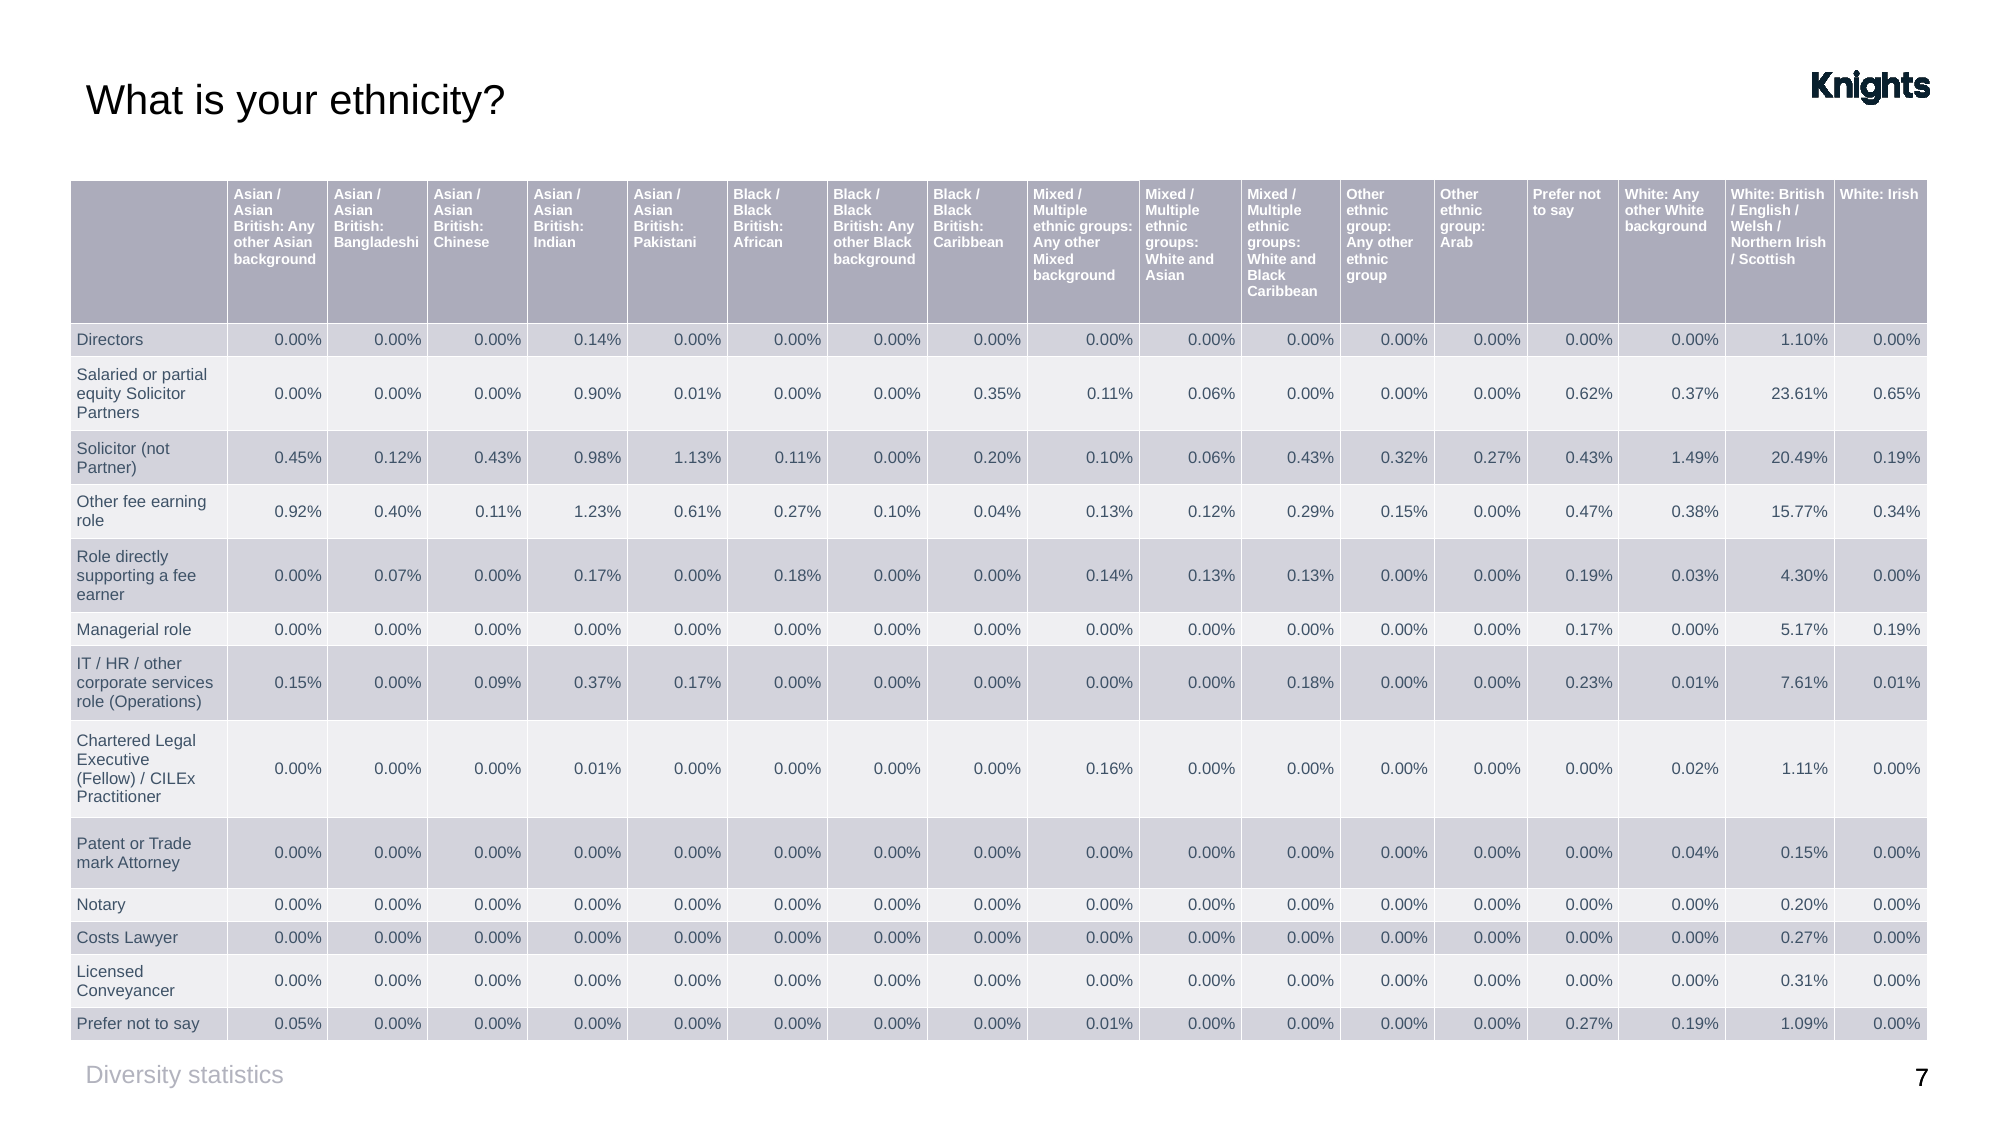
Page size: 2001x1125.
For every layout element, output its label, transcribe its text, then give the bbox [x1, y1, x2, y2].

table_cell 0.13% [1028, 485, 1139, 538]
table_cell 0.01% [1619, 646, 1725, 720]
table_cell 0.00% [1835, 1008, 1927, 1040]
table_cell 0.00% [628, 922, 727, 954]
list Diversity statistics [70, 1054, 596, 1125]
table_cell 0.14% [528, 324, 627, 356]
table_cell 0.00% [1528, 889, 1618, 921]
table_cell 0.00% [1028, 646, 1139, 720]
table_cell 0.00% [1435, 922, 1527, 954]
table_cell 0.00% [928, 646, 1027, 720]
table_cell 0.00% [928, 721, 1027, 817]
table_cell 0.34% [1835, 485, 1927, 538]
table_header Mixed / Multiple ethnic groups: White and Asian [1140, 180, 1241, 323]
table_cell 0.45% [228, 431, 327, 484]
table_cell 0.29% [1242, 485, 1340, 538]
table_cell 0.00% [328, 889, 427, 921]
table_cell Salaried or partial equity Solicitor Partners [71, 357, 227, 430]
table_cell 0.27% [1726, 922, 1834, 954]
table_cell 0.00% [728, 324, 827, 356]
table_cell 0.00% [428, 324, 527, 356]
table_cell 0.00% [428, 955, 527, 1007]
table_cell 0.00% [1028, 955, 1139, 1007]
table_cell 7.61% [1726, 646, 1834, 720]
table_cell 0.00% [928, 324, 1027, 356]
table_cell 0.03% [1619, 539, 1725, 612]
table_cell Role directly supporting a fee earner [71, 539, 227, 612]
table_cell 0.00% [828, 889, 927, 921]
table_cell 0.00% [1242, 324, 1340, 356]
table_header Asian / Asian British: Chinese [428, 181, 527, 323]
table_cell 0.92% [228, 485, 327, 538]
table_cell 0.43% [1528, 431, 1618, 484]
table_cell Directors [71, 324, 227, 356]
table_cell 0.19% [1619, 1008, 1725, 1040]
table_cell 0.10% [828, 485, 927, 538]
table_cell 0.20% [1726, 889, 1834, 921]
table_cell 0.07% [328, 539, 427, 612]
table_cell 0.00% [828, 955, 927, 1007]
table_cell 0.00% [1341, 613, 1434, 645]
table_cell 1.11% [1726, 721, 1834, 817]
table_cell 0.00% [1835, 539, 1927, 612]
table_cell 0.32% [1341, 431, 1434, 484]
table_cell 0.00% [228, 889, 327, 921]
table_cell 0.00% [928, 539, 1027, 612]
table_cell 0.23% [1528, 646, 1618, 720]
table_cell 0.00% [328, 357, 427, 430]
table_cell IT / HR / other corporate services role (Operations) [71, 646, 227, 720]
table_cell 0.00% [1435, 357, 1527, 430]
table_cell 0.00% [528, 613, 627, 645]
table_cell Prefer not to say [71, 1008, 227, 1040]
table_cell 0.00% [828, 818, 927, 888]
table_cell 0.00% [528, 818, 627, 888]
table_cell 0.40% [328, 485, 427, 538]
table_cell 0.00% [328, 613, 427, 645]
table_cell 1.49% [1619, 431, 1725, 484]
table_cell 0.00% [428, 818, 527, 888]
table_cell 0.00% [928, 818, 1027, 888]
table_cell 0.00% [1435, 955, 1527, 1007]
table_cell 0.43% [1242, 431, 1340, 484]
table_cell 0.00% [628, 539, 727, 612]
table_cell 0.00% [628, 1008, 727, 1040]
table_cell 0.00% [1435, 613, 1527, 645]
table_cell 0.00% [628, 818, 727, 888]
table_header Asian / Asian British: Bangladeshi [328, 181, 427, 323]
table_cell 0.01% [528, 721, 627, 817]
table_cell 0.00% [1028, 613, 1139, 645]
table_header Mixed / Multiple ethnic groups: White and Black Caribbean [1242, 180, 1340, 323]
table_cell 0.98% [528, 431, 627, 484]
table_cell 0.00% [428, 922, 527, 954]
table_cell 0.15% [228, 646, 327, 720]
table_cell Patent or Trade mark Attorney [71, 818, 227, 888]
table_cell 0.00% [1835, 922, 1927, 954]
table_cell 0.00% [1140, 922, 1241, 954]
table_cell 0.00% [228, 613, 327, 645]
table_cell 0.00% [428, 539, 527, 612]
picture [1812, 70, 1930, 105]
table_cell Costs Lawyer [71, 922, 227, 954]
table_cell 0.00% [928, 889, 1027, 921]
table_cell 0.00% [928, 922, 1027, 954]
table_cell 0.19% [1528, 539, 1618, 612]
table_cell 0.00% [228, 818, 327, 888]
table_cell 0.12% [1140, 485, 1241, 538]
table_cell 0.19% [1835, 431, 1927, 484]
table_cell 0.00% [1835, 889, 1927, 921]
table_cell 0.00% [1242, 922, 1340, 954]
table_cell 0.00% [1341, 889, 1434, 921]
table_header Other ethnic group: Any other ethnic group [1341, 180, 1434, 323]
table_header White: Irish [1835, 180, 1927, 323]
table_cell 0.00% [1028, 818, 1139, 888]
table_cell 0.00% [728, 357, 827, 430]
table_cell 0.00% [828, 646, 927, 720]
table_cell 1.09% [1726, 1008, 1834, 1040]
table_cell 0.11% [728, 431, 827, 484]
table_cell 0.17% [1528, 613, 1618, 645]
table_cell 0.00% [728, 889, 827, 921]
table_cell 0.00% [228, 922, 327, 954]
table_cell 0.00% [628, 324, 727, 356]
table_cell 15.77% [1726, 485, 1834, 538]
table_cell 0.00% [828, 357, 927, 430]
table_header Asian / Asian British: Indian [528, 181, 627, 323]
table_cell 0.00% [1341, 357, 1434, 430]
table_cell 0.00% [1435, 721, 1527, 817]
table_cell 0.00% [628, 955, 727, 1007]
title What is your ethnicity? [71, 70, 1000, 132]
table_cell 0.16% [1028, 721, 1139, 817]
table_cell 0.00% [528, 922, 627, 954]
table_header Asian / Asian British: Any other Asian background [228, 181, 327, 323]
table_cell 23.61% [1726, 357, 1834, 430]
table_cell 0.00% [328, 1008, 427, 1040]
table_header Prefer not to say [1528, 180, 1618, 323]
table_cell 0.00% [1435, 818, 1527, 888]
table_cell 0.00% [1341, 922, 1434, 954]
table_cell 0.00% [728, 955, 827, 1007]
table_cell 0.00% [1242, 955, 1340, 1007]
table_cell 0.04% [1619, 818, 1725, 888]
table_cell 0.00% [1140, 889, 1241, 921]
table_cell 0.15% [1341, 485, 1434, 538]
table_cell 0.31% [1726, 955, 1834, 1007]
table_cell 0.00% [1242, 613, 1340, 645]
table_cell 0.00% [1341, 646, 1434, 720]
table_cell 0.00% [1528, 955, 1618, 1007]
table_cell 0.00% [1341, 539, 1434, 612]
table_cell 5.17% [1726, 613, 1834, 645]
table_header White: British / English / Welsh / Northern Irish / Scottish [1726, 180, 1834, 323]
table_cell 0.37% [528, 646, 627, 720]
table_cell 0.01% [1835, 646, 1927, 720]
table_cell 0.00% [1528, 922, 1618, 954]
table_cell 0.06% [1140, 431, 1241, 484]
table_cell 0.00% [1435, 485, 1527, 538]
table_cell 0.38% [1619, 485, 1725, 538]
table_cell 0.27% [728, 485, 827, 538]
table_cell 0.00% [928, 613, 1027, 645]
table_cell 0.00% [228, 324, 327, 356]
table_cell 0.00% [1140, 646, 1241, 720]
table_cell 0.00% [1242, 721, 1340, 817]
table_cell Other fee earning role [71, 485, 227, 538]
table_cell 0.00% [1028, 889, 1139, 921]
table_cell 0.00% [1619, 922, 1725, 954]
table_cell 0.00% [728, 721, 827, 817]
table_cell 1.13% [628, 431, 727, 484]
table_cell Notary [71, 889, 227, 921]
table_cell 0.05% [228, 1008, 327, 1040]
table_cell 0.00% [928, 955, 1027, 1007]
table_cell 0.15% [1726, 818, 1834, 888]
table_cell 0.14% [1028, 539, 1139, 612]
table_cell 0.00% [228, 955, 327, 1007]
table_cell 0.00% [1528, 324, 1618, 356]
table_cell 0.00% [1619, 613, 1725, 645]
table_cell 1.23% [528, 485, 627, 538]
table_cell Licensed Conveyancer [71, 955, 227, 1007]
table_cell 0.00% [1140, 613, 1241, 645]
table_cell 20.49% [1726, 431, 1834, 484]
table_cell 0.13% [1242, 539, 1340, 612]
table_cell 0.11% [428, 485, 527, 538]
table_cell 0.18% [1242, 646, 1340, 720]
table_cell 0.10% [1028, 431, 1139, 484]
table_cell 0.65% [1835, 357, 1927, 430]
table_cell 0.00% [1435, 889, 1527, 921]
table_cell 0.00% [1028, 922, 1139, 954]
table_header Black / Black British: African [728, 181, 827, 323]
table_cell 0.00% [828, 922, 927, 954]
table_cell 0.00% [428, 889, 527, 921]
table_cell 0.06% [1140, 357, 1241, 430]
table_cell 0.00% [628, 613, 727, 645]
table_cell 0.00% [1619, 889, 1725, 921]
table_cell 0.00% [1341, 955, 1434, 1007]
table_cell 0.00% [1140, 324, 1241, 356]
table_cell 0.00% [328, 818, 427, 888]
table_cell 0.00% [1435, 539, 1527, 612]
table_header Asian / Asian British: Pakistani [628, 181, 727, 323]
table_cell 1.10% [1726, 324, 1834, 356]
table_cell 0.00% [328, 721, 427, 817]
table_cell 0.00% [828, 721, 927, 817]
table_cell 0.00% [728, 922, 827, 954]
table_cell 0.00% [628, 721, 727, 817]
table_cell 0.00% [828, 1008, 927, 1040]
table_cell 0.00% [1835, 324, 1927, 356]
table_cell 0.00% [1341, 1008, 1434, 1040]
table_cell 0.01% [628, 357, 727, 430]
table_cell 0.00% [328, 955, 427, 1007]
table_cell 0.00% [728, 646, 827, 720]
table_cell 0.00% [528, 889, 627, 921]
table_cell 0.12% [328, 431, 427, 484]
table_header Black / Black British: Any other Black background [828, 181, 927, 323]
table_cell 0.11% [1028, 357, 1139, 430]
table_cell 0.00% [1341, 721, 1434, 817]
table_cell 0.00% [1242, 818, 1340, 888]
table_cell 0.09% [428, 646, 527, 720]
table_cell 0.00% [728, 613, 827, 645]
table_cell 0.00% [1528, 721, 1618, 817]
table_cell 0.00% [728, 818, 827, 888]
table_cell 0.43% [428, 431, 527, 484]
table_cell 0.00% [828, 539, 927, 612]
table_cell 0.00% [1435, 646, 1527, 720]
table_cell 0.00% [1028, 324, 1139, 356]
table_cell 0.00% [1140, 1008, 1241, 1040]
table_cell Solicitor (not Partner) [71, 431, 227, 484]
table_cell 0.00% [1835, 721, 1927, 817]
table_cell 0.00% [528, 1008, 627, 1040]
table_cell 0.13% [1140, 539, 1241, 612]
table_cell 0.17% [628, 646, 727, 720]
table_cell 0.27% [1528, 1008, 1618, 1040]
table_cell 0.00% [528, 955, 627, 1007]
table_cell Chartered Legal Executive (Fellow) / CILEx Practitioner [71, 721, 227, 817]
table_cell 0.27% [1435, 431, 1527, 484]
table_cell 0.37% [1619, 357, 1725, 430]
table_cell 0.00% [328, 324, 427, 356]
table_cell 0.04% [928, 485, 1027, 538]
table_header White: Any other White background [1619, 180, 1725, 323]
table_cell 0.00% [1341, 324, 1434, 356]
table_cell 0.00% [1435, 1008, 1527, 1040]
table_cell 0.00% [1528, 818, 1618, 888]
table_cell 0.02% [1619, 721, 1725, 817]
table_cell 0.00% [1242, 1008, 1340, 1040]
table_cell 0.00% [828, 431, 927, 484]
table_cell 0.00% [1619, 955, 1725, 1007]
table_cell 0.19% [1835, 613, 1927, 645]
table_cell 0.00% [1619, 324, 1725, 356]
table_cell 0.00% [228, 721, 327, 817]
table_cell 0.00% [1140, 721, 1241, 817]
table_cell 0.00% [328, 922, 427, 954]
table_cell 0.00% [228, 539, 327, 612]
table_cell 0.00% [1835, 818, 1927, 888]
table_cell 0.00% [428, 613, 527, 645]
table_cell 0.00% [1242, 889, 1340, 921]
table_cell 0.00% [228, 357, 327, 430]
table_cell 0.00% [1835, 955, 1927, 1007]
table_cell 0.90% [528, 357, 627, 430]
table_cell 0.00% [1242, 357, 1340, 430]
table_cell 0.00% [828, 324, 927, 356]
table_cell 0.01% [1028, 1008, 1139, 1040]
table_cell 0.00% [428, 721, 527, 817]
table_cell 0.00% [1140, 818, 1241, 888]
table_cell 0.00% [828, 613, 927, 645]
table_cell 0.00% [728, 1008, 827, 1040]
table_cell 0.35% [928, 357, 1027, 430]
table_cell 4.30% [1726, 539, 1834, 612]
table_cell 0.00% [428, 357, 527, 430]
table_header Black / Black British: Caribbean [928, 181, 1027, 323]
table_header [71, 181, 227, 323]
table_cell 0.20% [928, 431, 1027, 484]
table_cell Managerial role [71, 613, 227, 645]
table_header Other ethnic group: Arab [1435, 180, 1527, 323]
table_cell 0.00% [1341, 818, 1434, 888]
table_cell 0.62% [1528, 357, 1618, 430]
table_cell 0.00% [628, 889, 727, 921]
table_header Mixed / Multiple ethnic groups: Any other Mixed background [1028, 181, 1139, 323]
table_cell 0.00% [428, 1008, 527, 1040]
table_cell 0.17% [528, 539, 627, 612]
table_cell 0.61% [628, 485, 727, 538]
table_cell 0.00% [1140, 955, 1241, 1007]
table_cell 0.47% [1528, 485, 1618, 538]
table_cell 0.00% [1435, 324, 1527, 356]
table_cell 0.00% [328, 646, 427, 720]
table_cell 0.00% [928, 1008, 1027, 1040]
table_cell 0.18% [728, 539, 827, 612]
